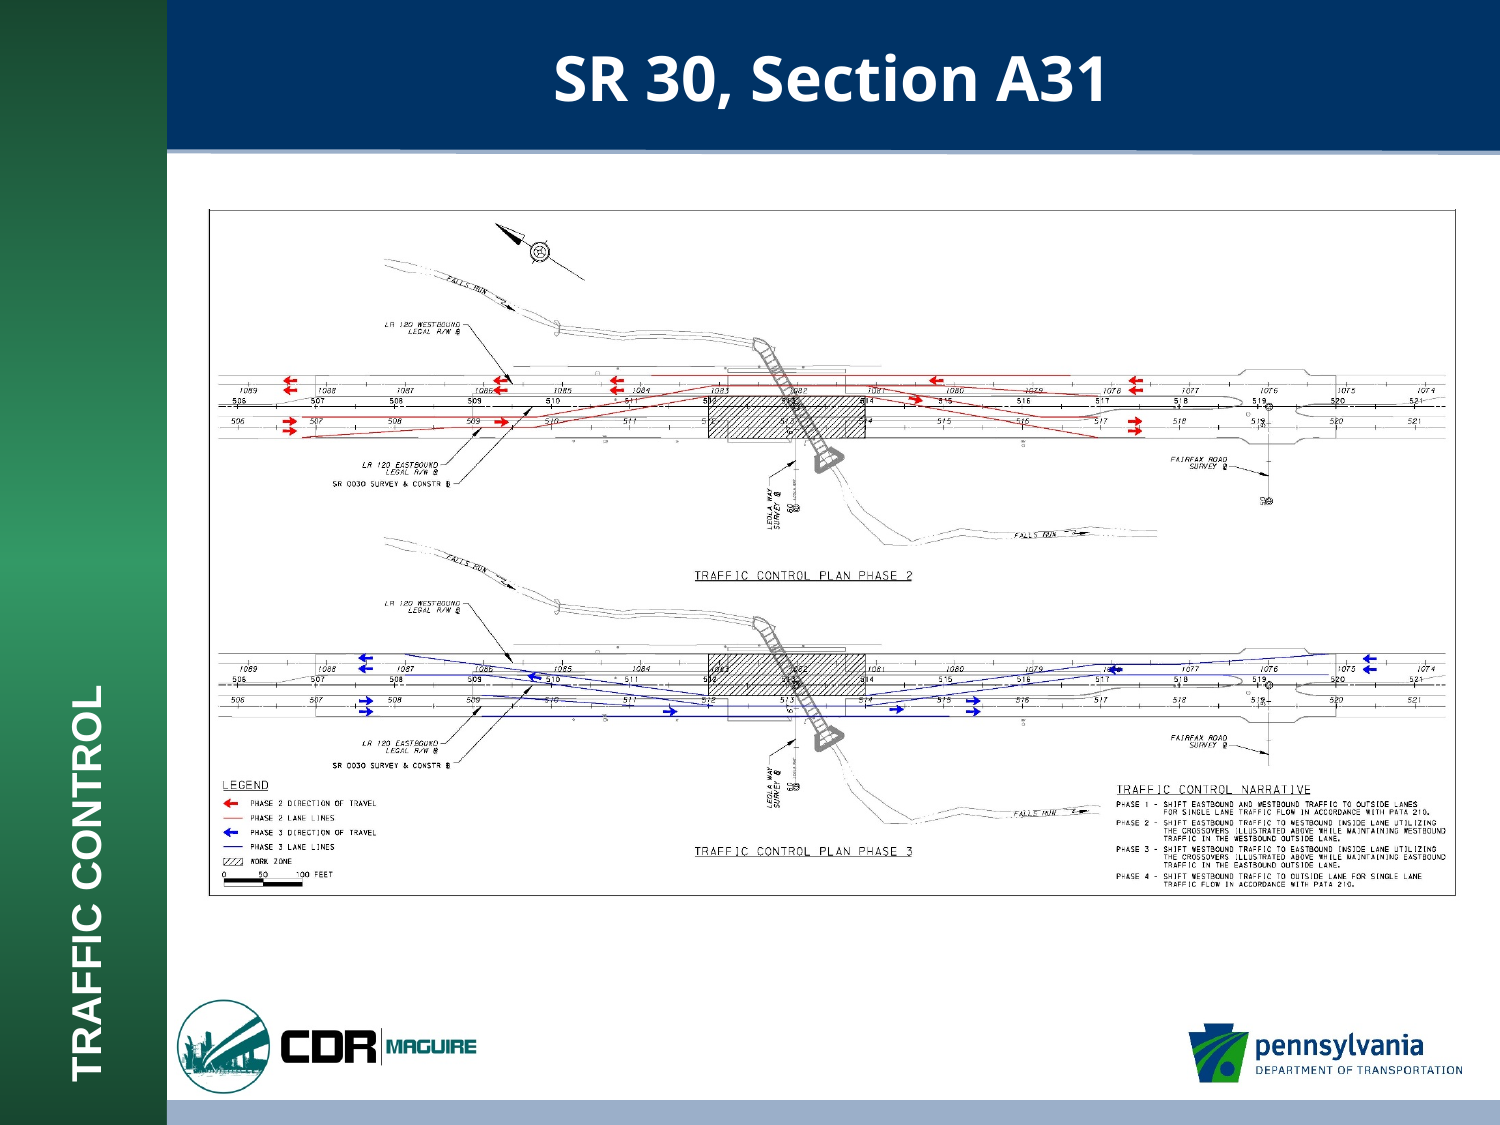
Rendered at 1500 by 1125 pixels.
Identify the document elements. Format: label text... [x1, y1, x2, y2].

text_box [0, 0, 167, 1125]
text_box TRAFFIC CONTROL [36, 50, 140, 1090]
text_box [166, 1100, 1500, 1125]
picture [199, 209, 1466, 906]
picture [174, 997, 479, 1096]
picture [1165, 1012, 1462, 1089]
text_box SR 30, Section A31 [167, 0, 1500, 153]
